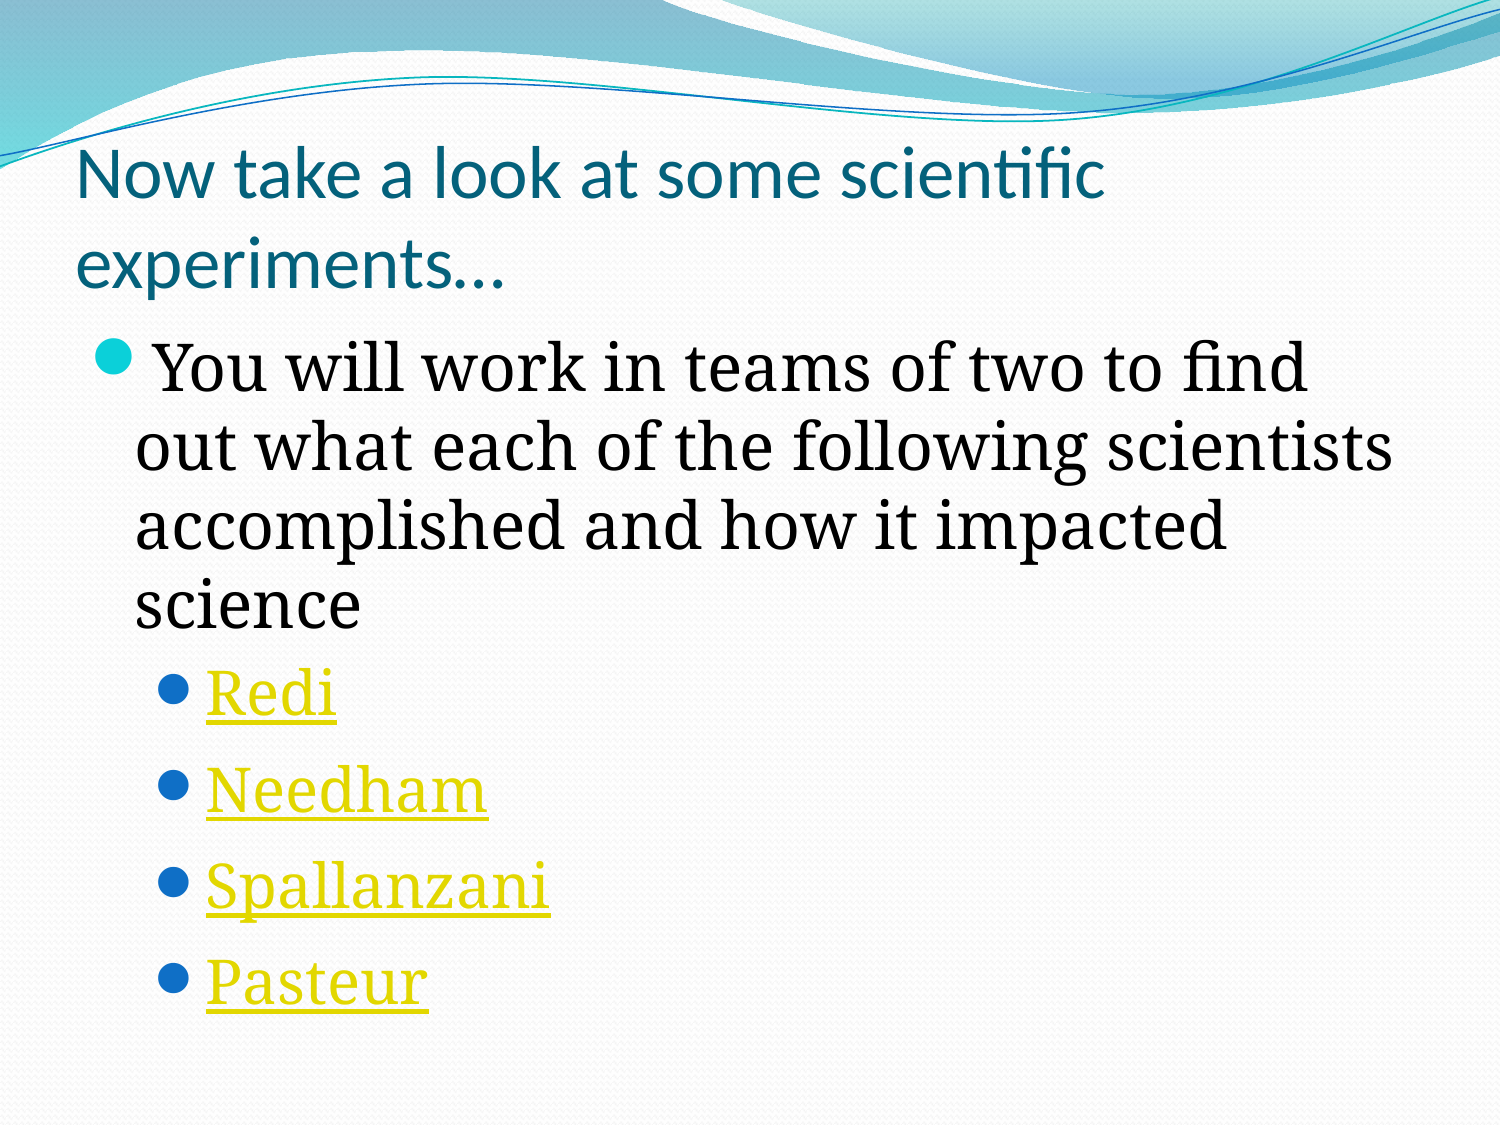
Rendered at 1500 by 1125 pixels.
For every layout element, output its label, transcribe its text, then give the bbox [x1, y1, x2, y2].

list You will work in teams of two to find out what each of the following scientists accomplished and how it impacted science Redi Needham Spallanzani Pasteur [75, 317, 1425, 1038]
title Now take a look at some scientific experiments… [75, 115, 1425, 304]
